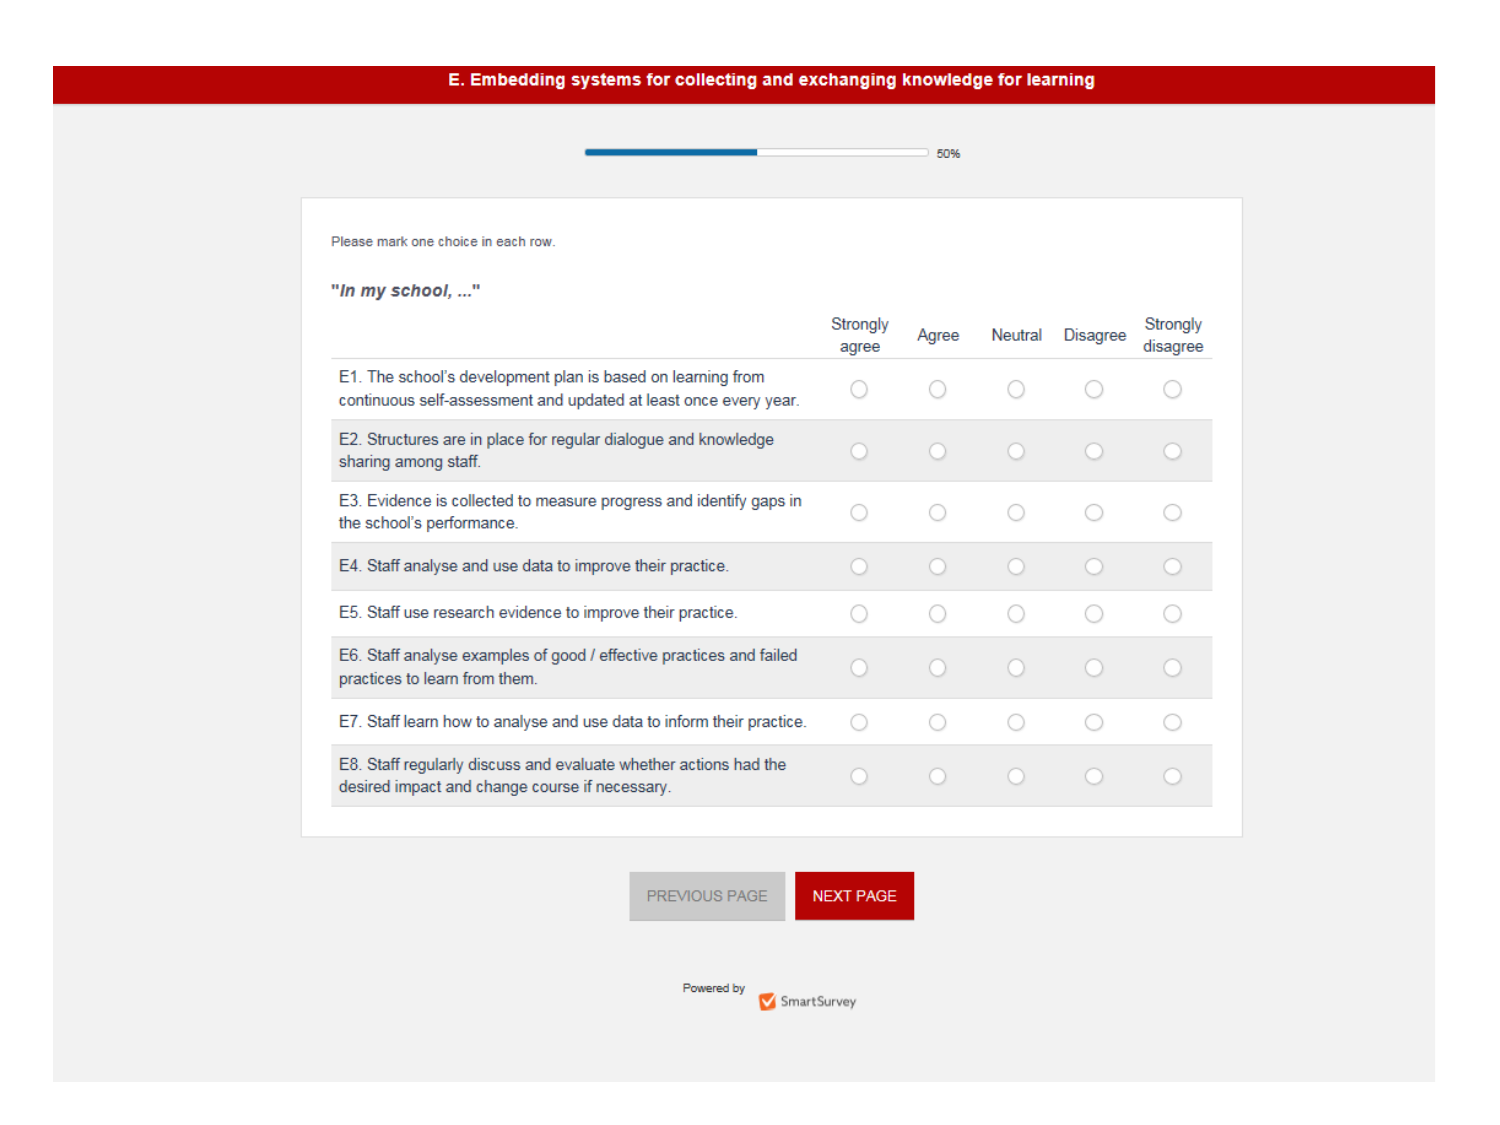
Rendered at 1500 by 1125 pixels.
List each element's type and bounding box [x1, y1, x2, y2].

picture [52, 66, 1436, 1082]
